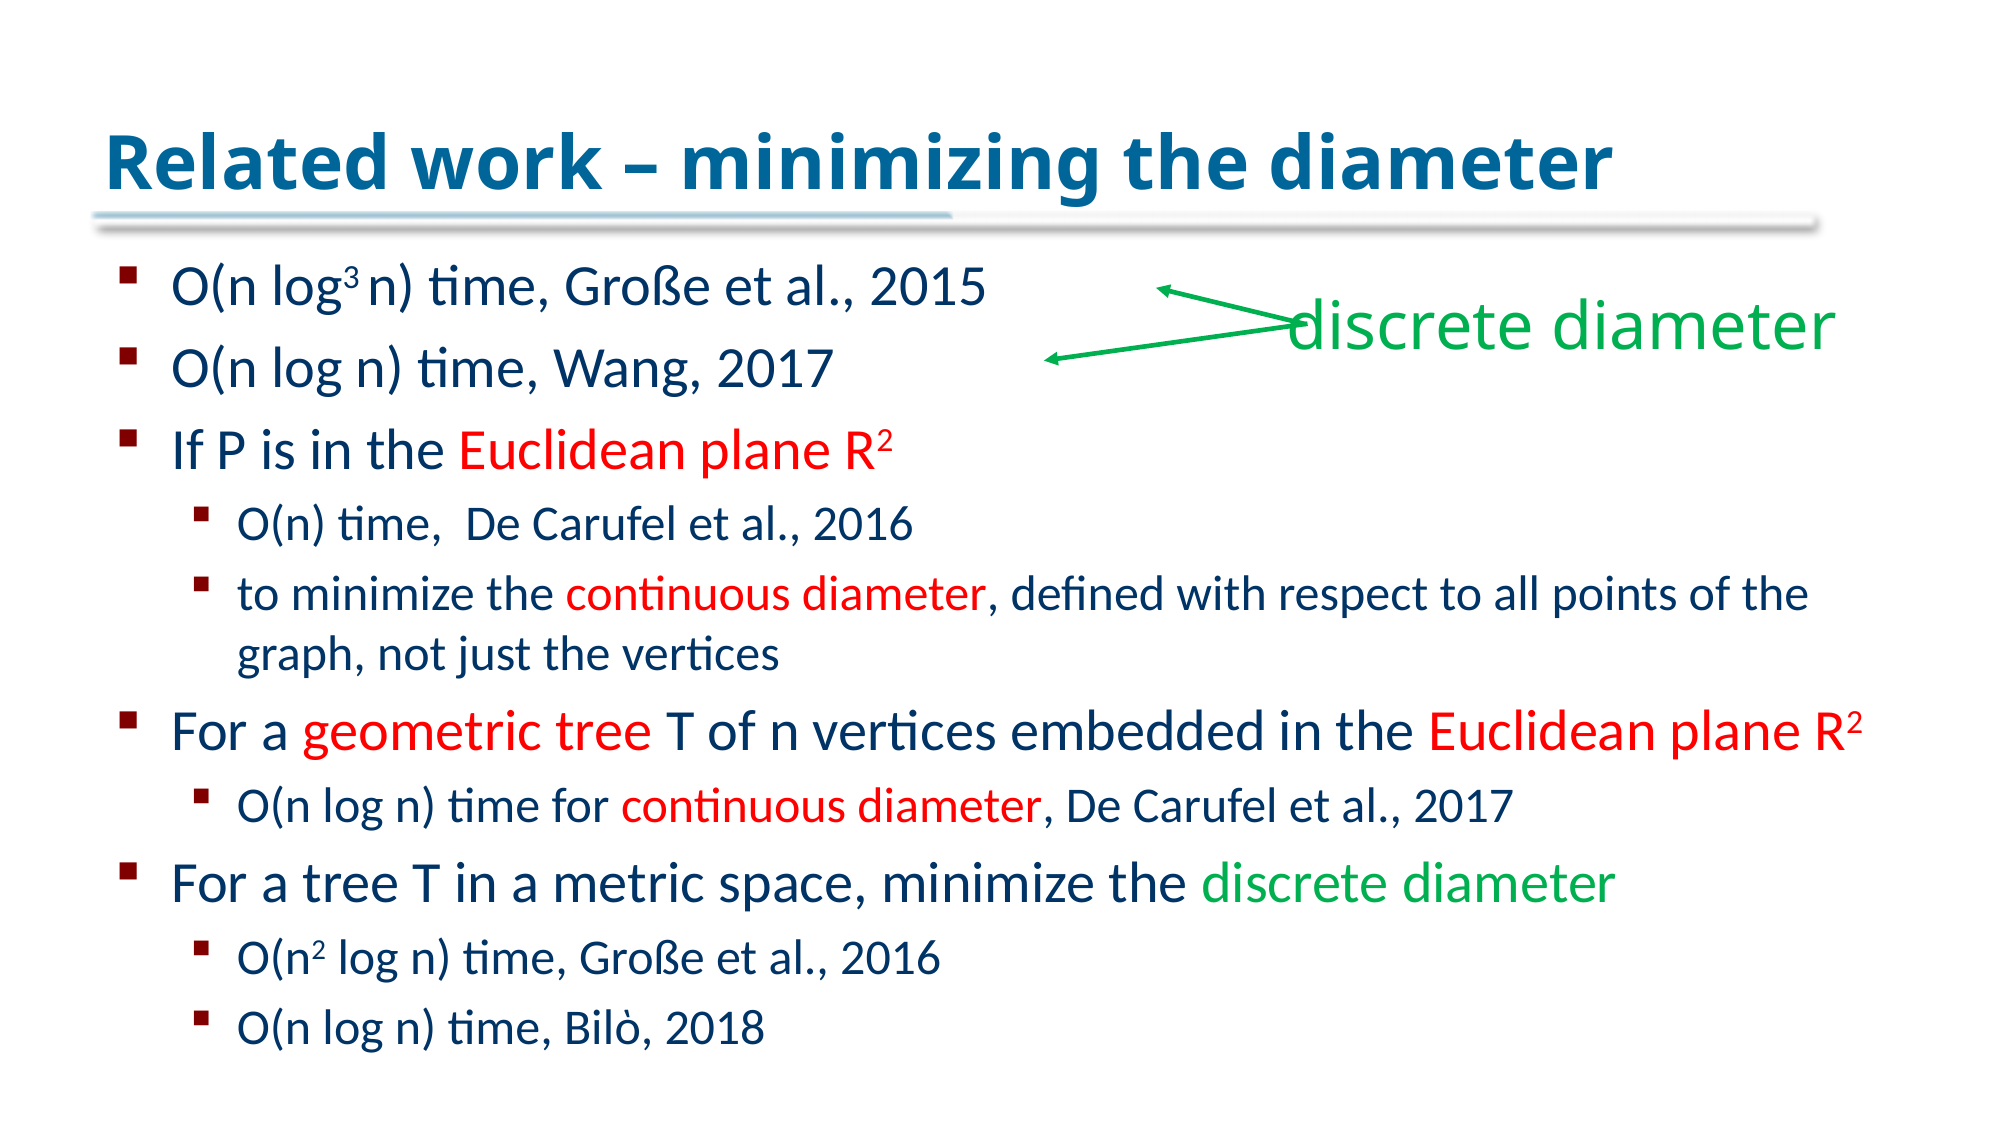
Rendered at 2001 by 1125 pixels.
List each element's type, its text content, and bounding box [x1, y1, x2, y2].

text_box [1043, 323, 1308, 361]
list O(n log3 n) time, Große et al., 2015 O(n log n) time, Wang, 2017 If P is in the Euclidean plane R2 O(n) time, De Carufel et al., 2016 to minimize the continuous diameter, defined with respect to all points of the graph, not just the vertices For a geometric tree T of n vertices embedded in the Euclidean plane R2 O(n log n) time for continuous diameter, De Carufel et al., 2017 For a tree T in a metric space, minimize the discrete diameter O(n2 log n) time, Große et al., 2016 O(n log n) time, Bilὸ, 2018 [99, 239, 1890, 994]
text_box discrete diameter [1272, 275, 1853, 371]
title Related work – minimizing the diameter [88, 24, 1790, 213]
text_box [1155, 287, 1307, 323]
